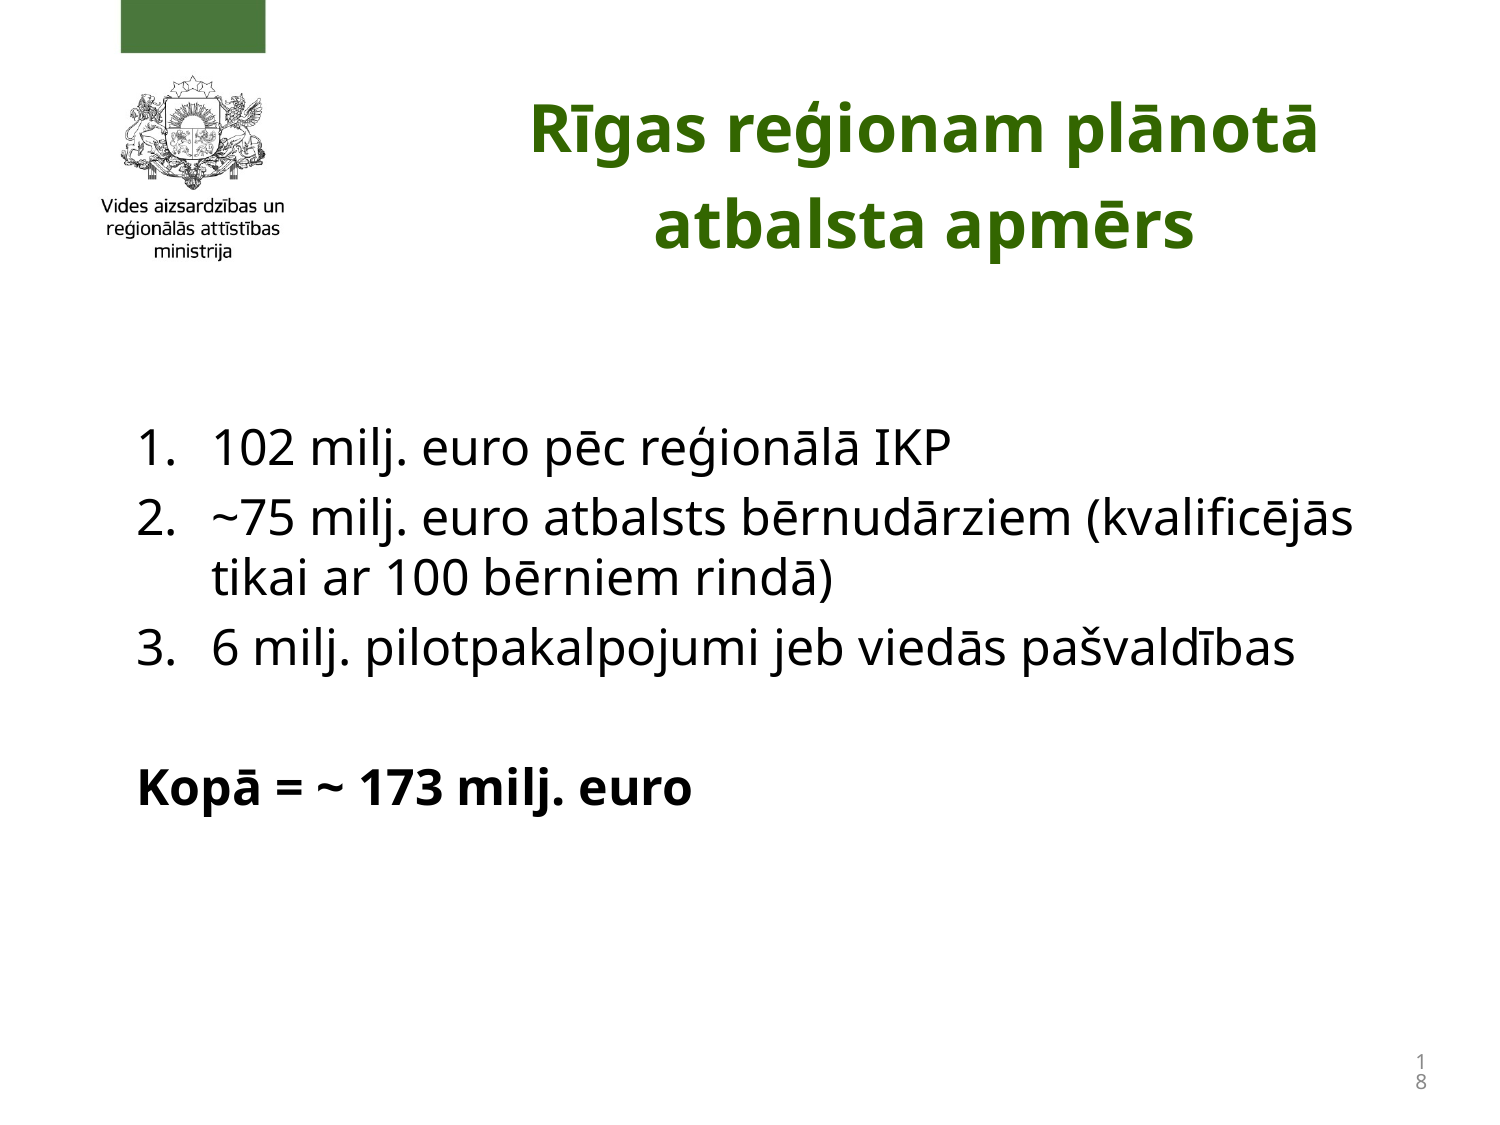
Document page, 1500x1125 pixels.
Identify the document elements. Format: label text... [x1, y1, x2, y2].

picture [48, 0, 338, 321]
title Rīgas reģionam plānotā atbalsta apmērs [424, 62, 1426, 233]
list 102 milj. euro pēc reģionālā IKP ~75 milj. euro atbalsts bērnudārziem (kvalificējās tikai ar 100 bērniem rindā) 6 milj. pilotpakalpojumi jeb viedās pašvaldības Kopā = ~ 173 milj. euro [120, 407, 1380, 1125]
slide_number 18 [1400, 1037, 1450, 1088]
